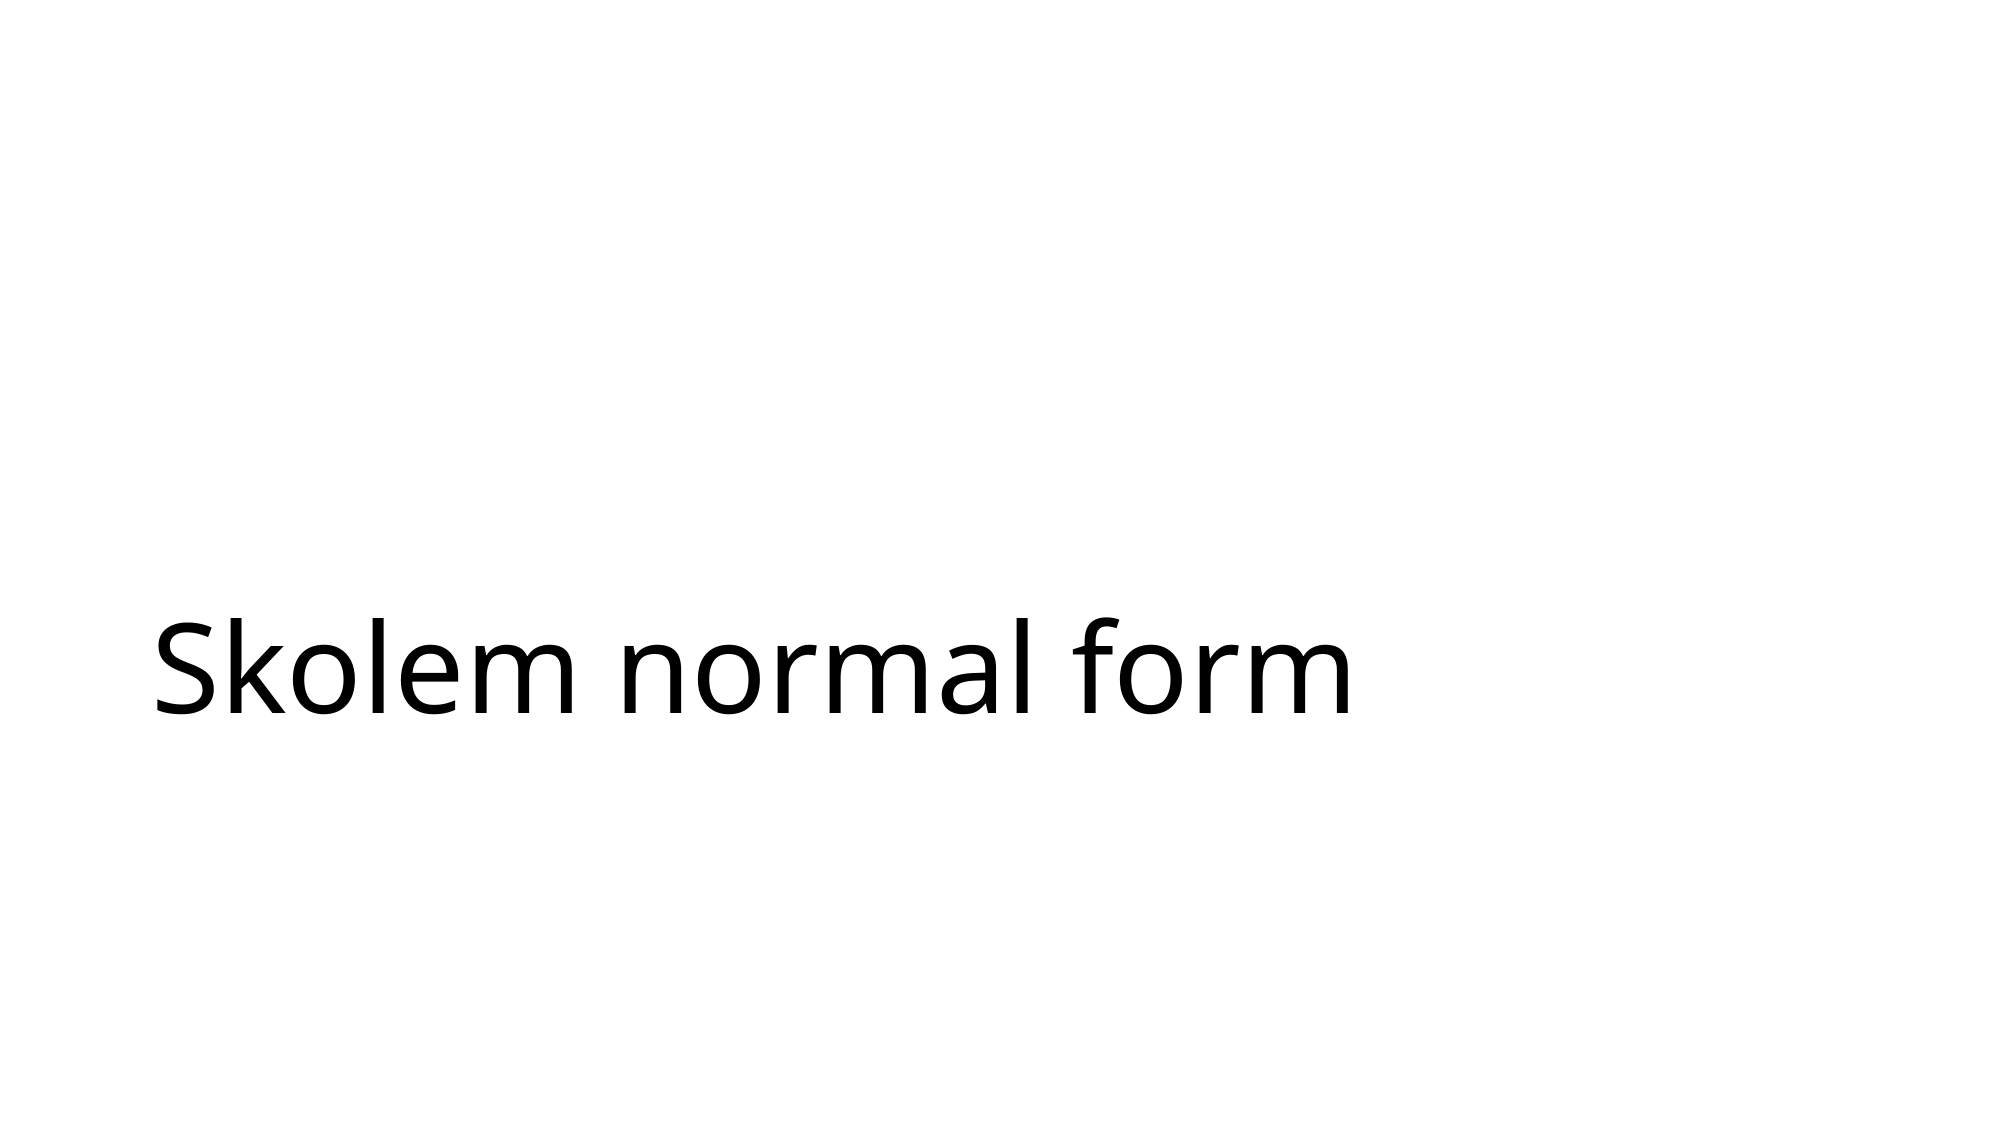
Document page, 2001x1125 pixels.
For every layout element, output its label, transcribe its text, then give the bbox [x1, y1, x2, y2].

title Skolem normal form [136, 280, 1862, 749]
